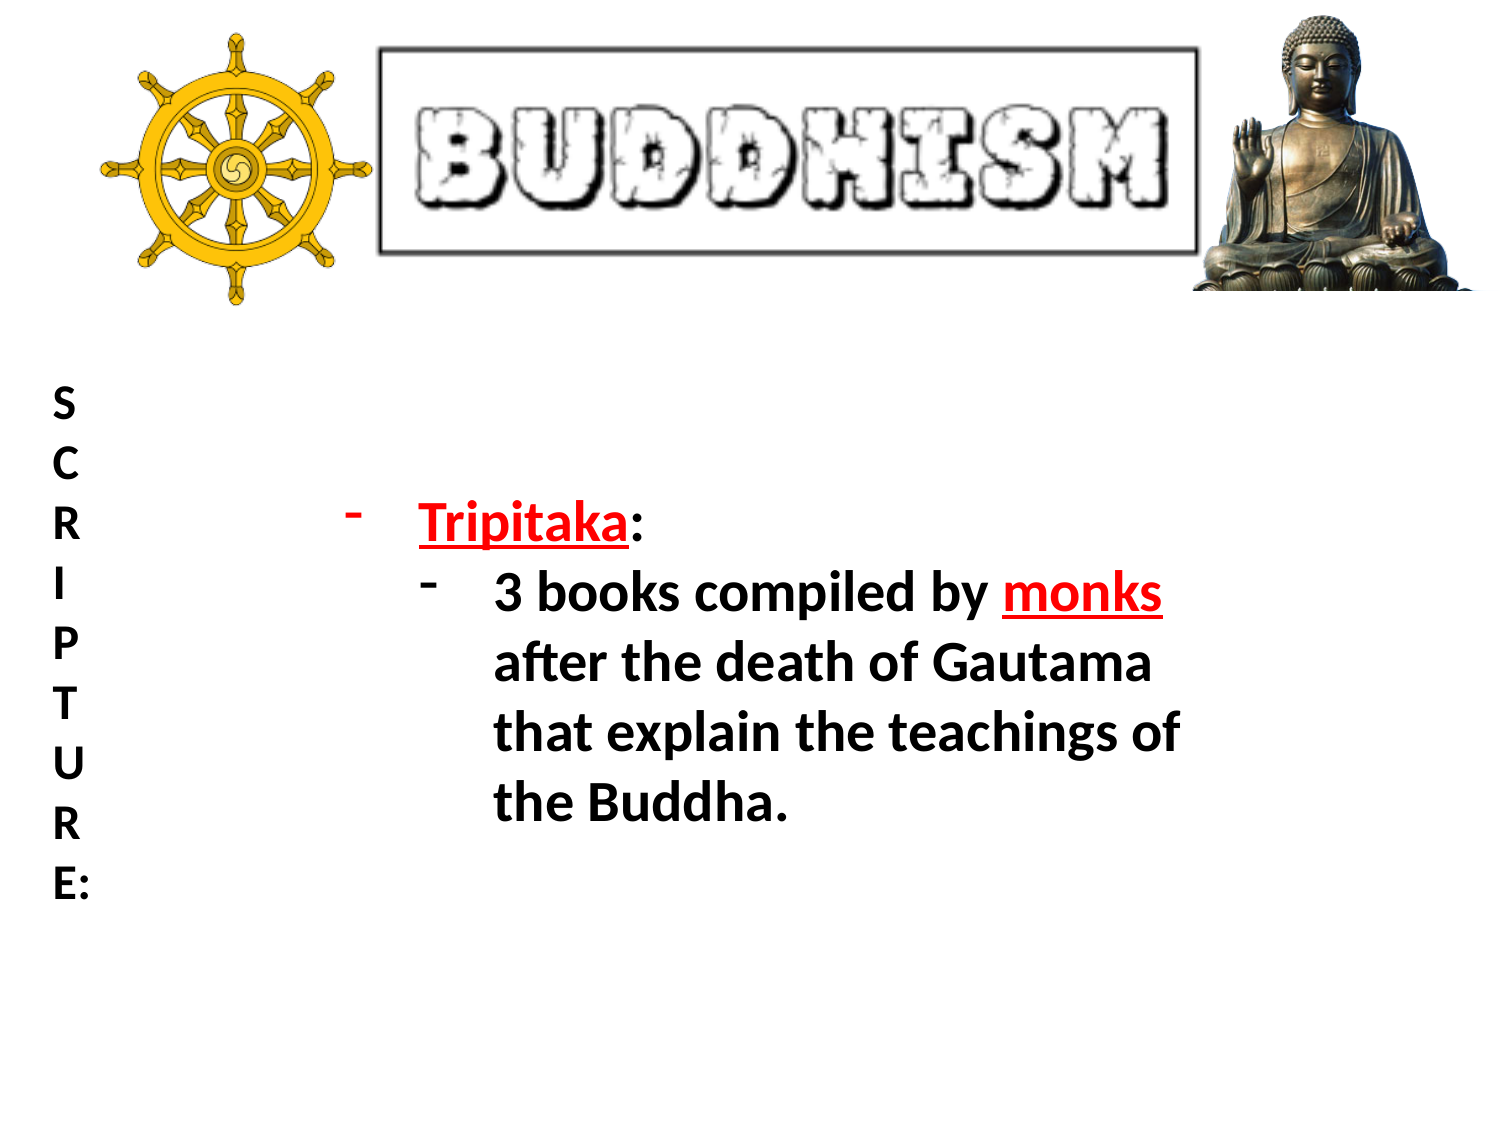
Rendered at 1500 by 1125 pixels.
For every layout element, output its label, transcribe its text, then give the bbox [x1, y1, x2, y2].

text_box Tripitaka: 3 books compiled by monks after the death of Gautama that explain the teachings of the Buddha. [328, 475, 1271, 841]
text_box S C R I P T U R E: [37, 362, 788, 917]
picture [96, 10, 1500, 310]
